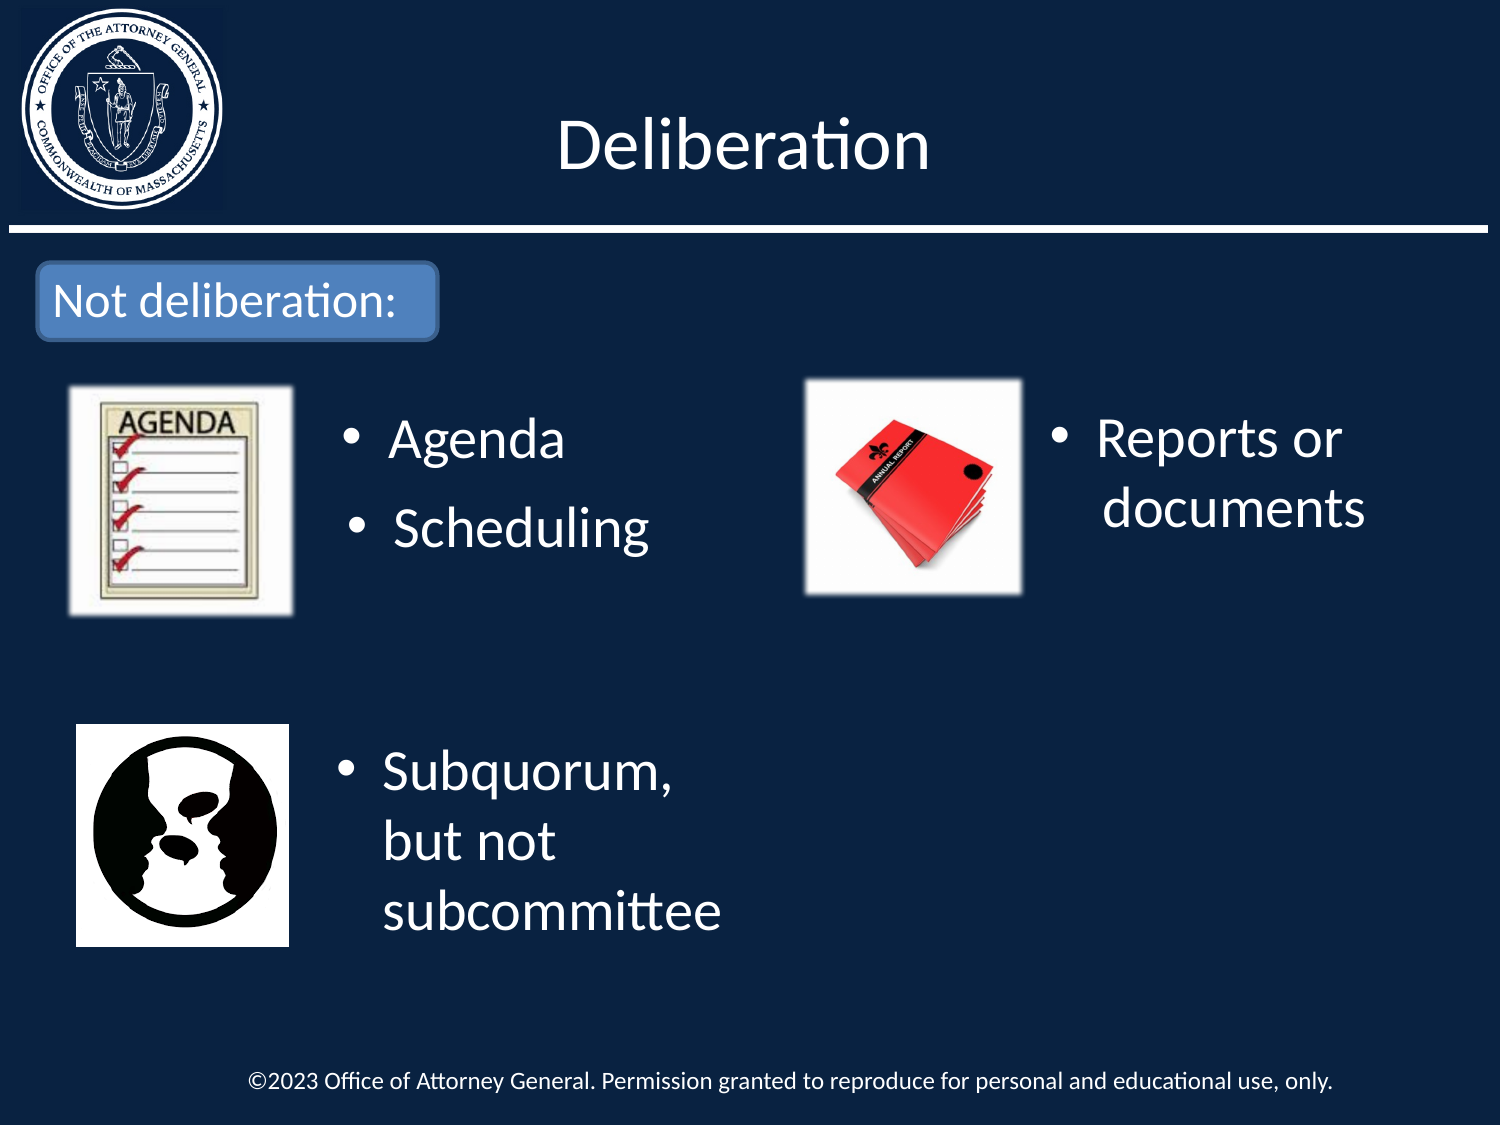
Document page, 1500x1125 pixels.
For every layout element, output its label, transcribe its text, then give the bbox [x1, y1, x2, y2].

picture [0, 193, 1500, 1125]
footer ©2023 Office of Attorney General. Permission granted to reproduce for personal and educational use, only. [60, 1052, 1500, 1108]
text_box Subquorum, but not subcommittee [198, 725, 744, 1040]
text_box Not deliberation: [37, 260, 538, 335]
text_box Deliberation [0, 87, 1500, 193]
picture [0, 0, 1500, 87]
text_box Agenda [204, 392, 981, 658]
text_box [37, 335, 438, 343]
text_box Scheduling [304, 482, 666, 567]
text_box Reports or documents [1030, 391, 1500, 547]
